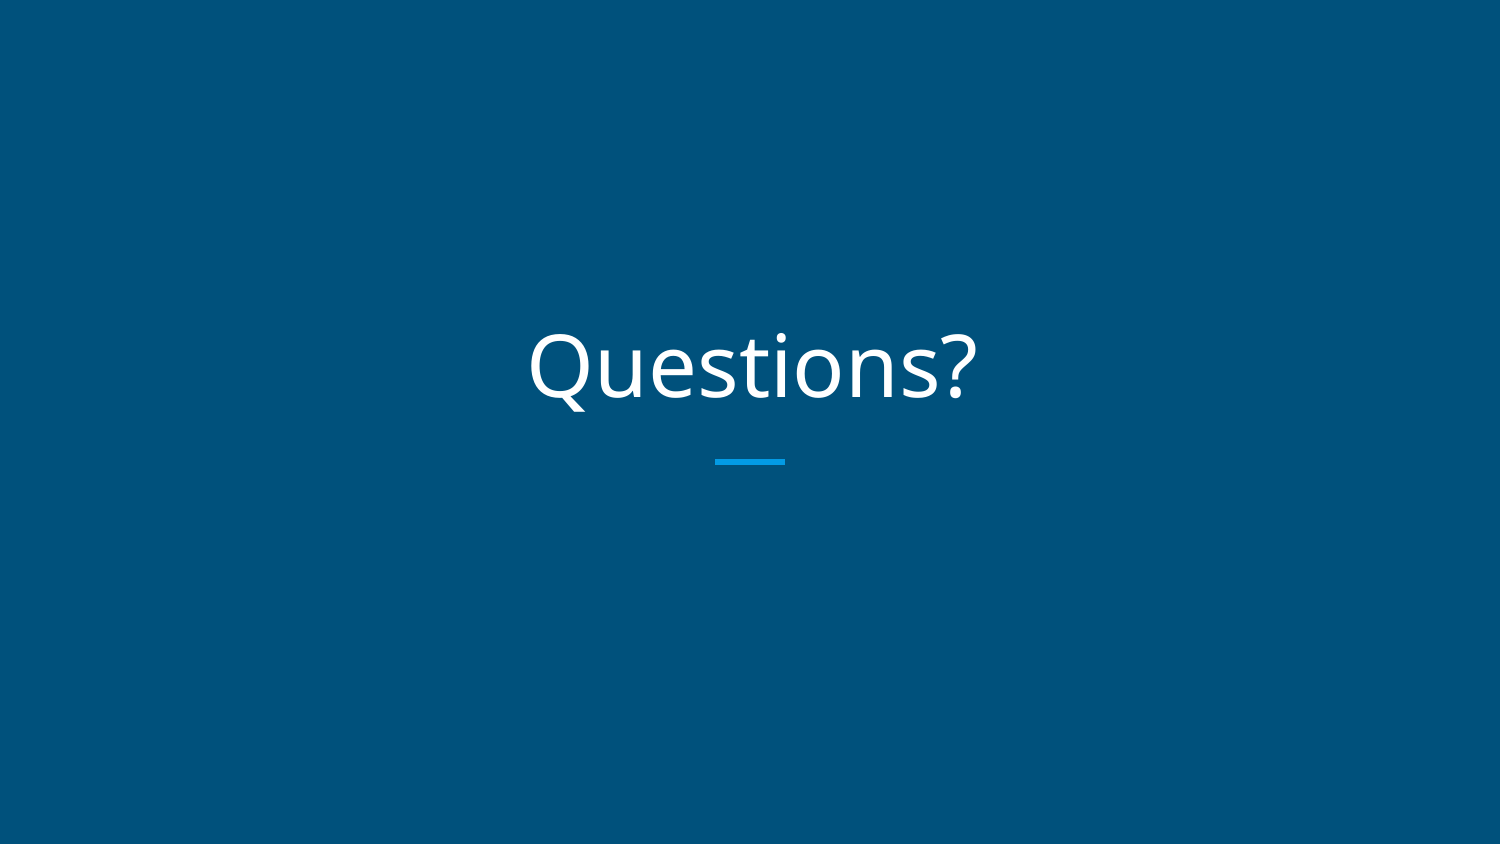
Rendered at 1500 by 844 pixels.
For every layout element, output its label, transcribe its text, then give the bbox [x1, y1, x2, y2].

title Questions? [78, 289, 1428, 439]
